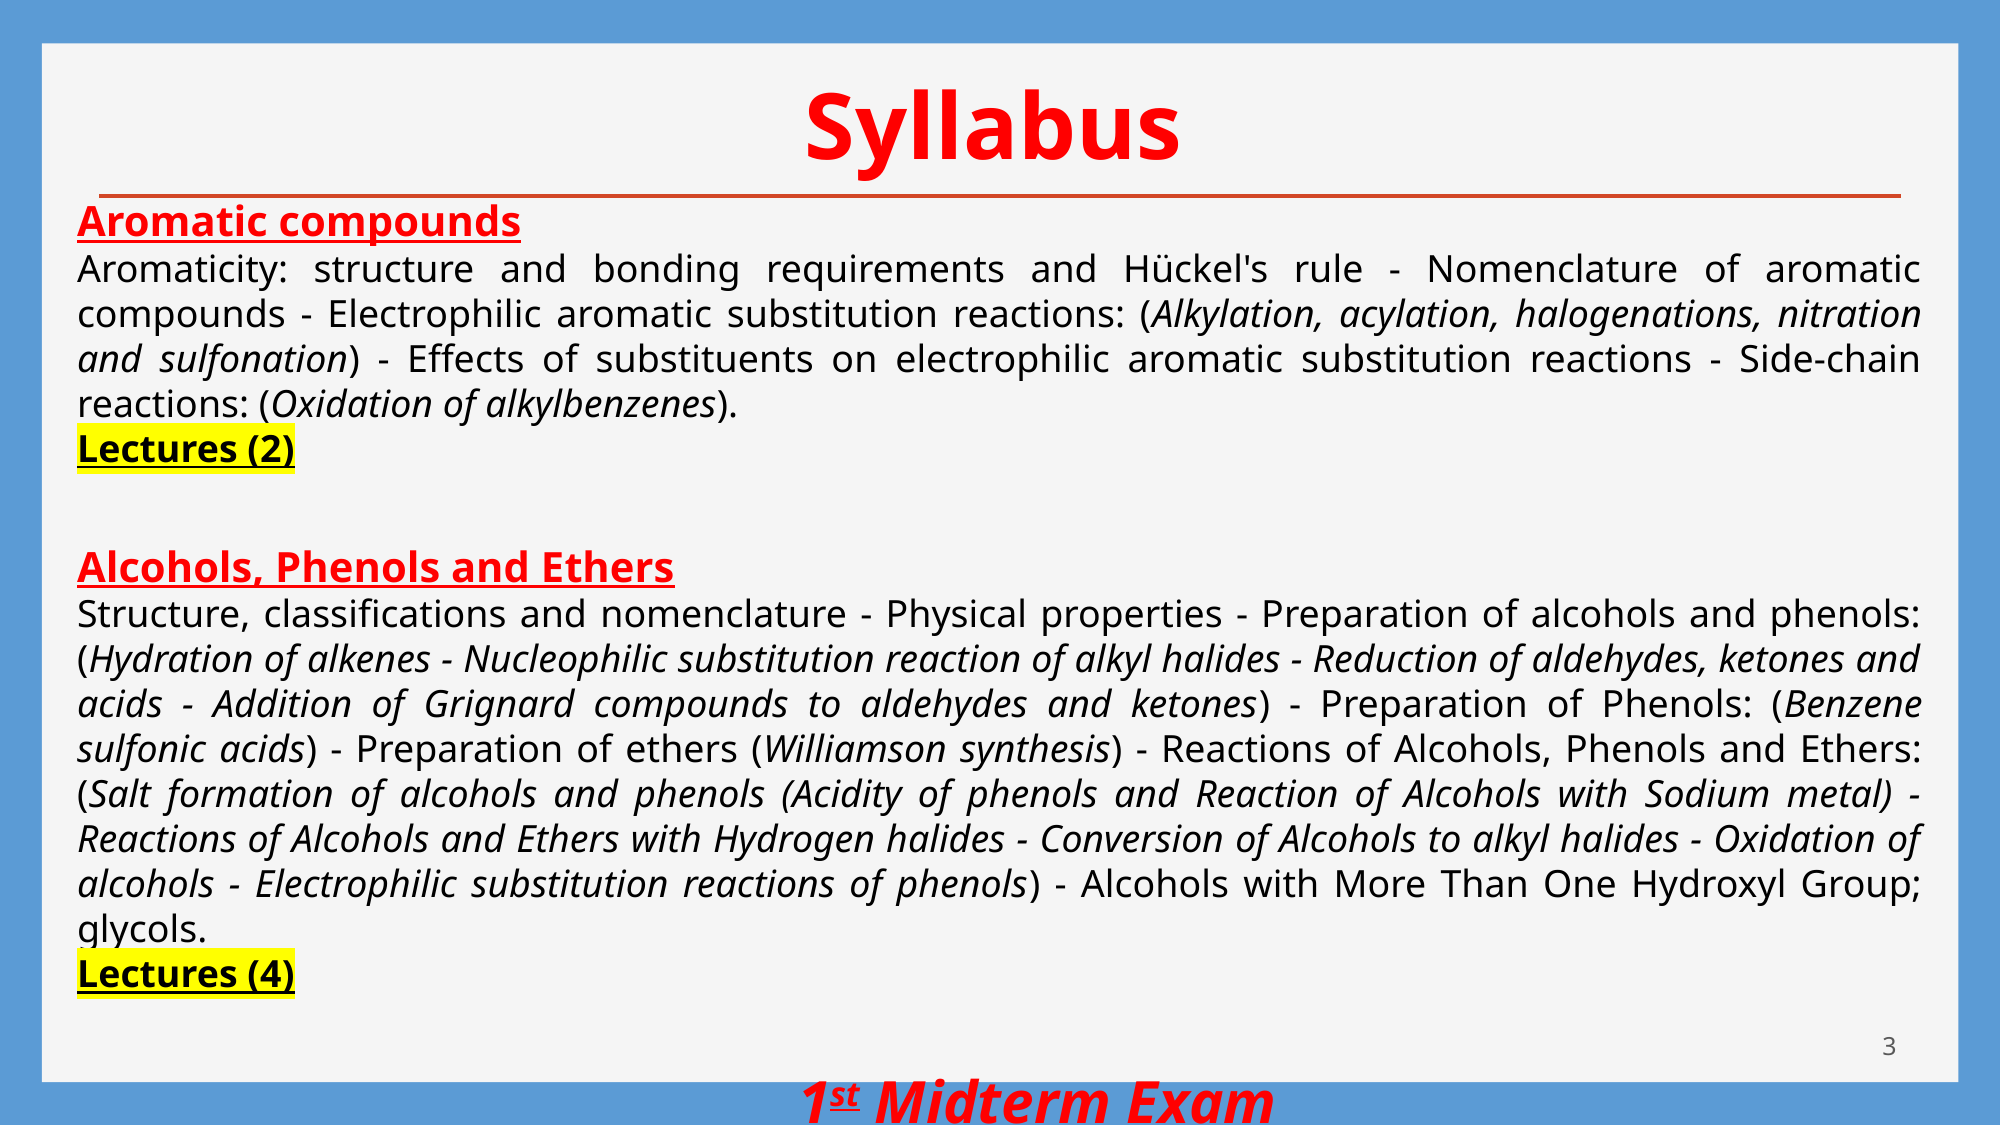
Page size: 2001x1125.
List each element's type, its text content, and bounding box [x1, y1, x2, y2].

text_box Syllabus [789, 60, 1198, 186]
slide_number 3 [1373, 1017, 1912, 1078]
text_box Aromatic compounds Aromaticity: structure and bonding requirements and Hückel's rule - Nomenclature of aromatic compounds - Electrophilic aromatic substitution reactions: (Alkylation, acylation, halogenations, nitration and sulfonation) - Effects of substituents on electrophilic aromatic substitution reactions - Side-chain reactions: (Oxidation of alkylbenzenes). Lectures (2) Alcohols, Phenols and Ethers Structure, classifications and nomenclature - Physical properties - Preparation of alcohols and phenols: (Hydration of alkenes - Nucleophilic substitution reaction of alkyl halides - Reduction of aldehydes, ketones and acids - Addition of Grignard compounds to aldehydes and ketones) - Preparation of Phenols: (Benzene sulfonic acids) - Preparation of ethers (Williamson synthesis) - Reactions of Alcohols, Phenols and Ethers: (Salt formation of alcohols and phenols (Acidity of phenols and Reaction of Alcohols with Sodium metal) - Reactions of Alcohols and Ethers with Hydrogen halides - Conversion of Alcohols to alkyl halides - Oxidation of alcohols - Electrophilic substitution reactions of phenols) - Alcohols with More Than One Hydroxyl Group; glycols. Lectures (4) 1st Midterm Exam [62, 187, 1938, 1125]
